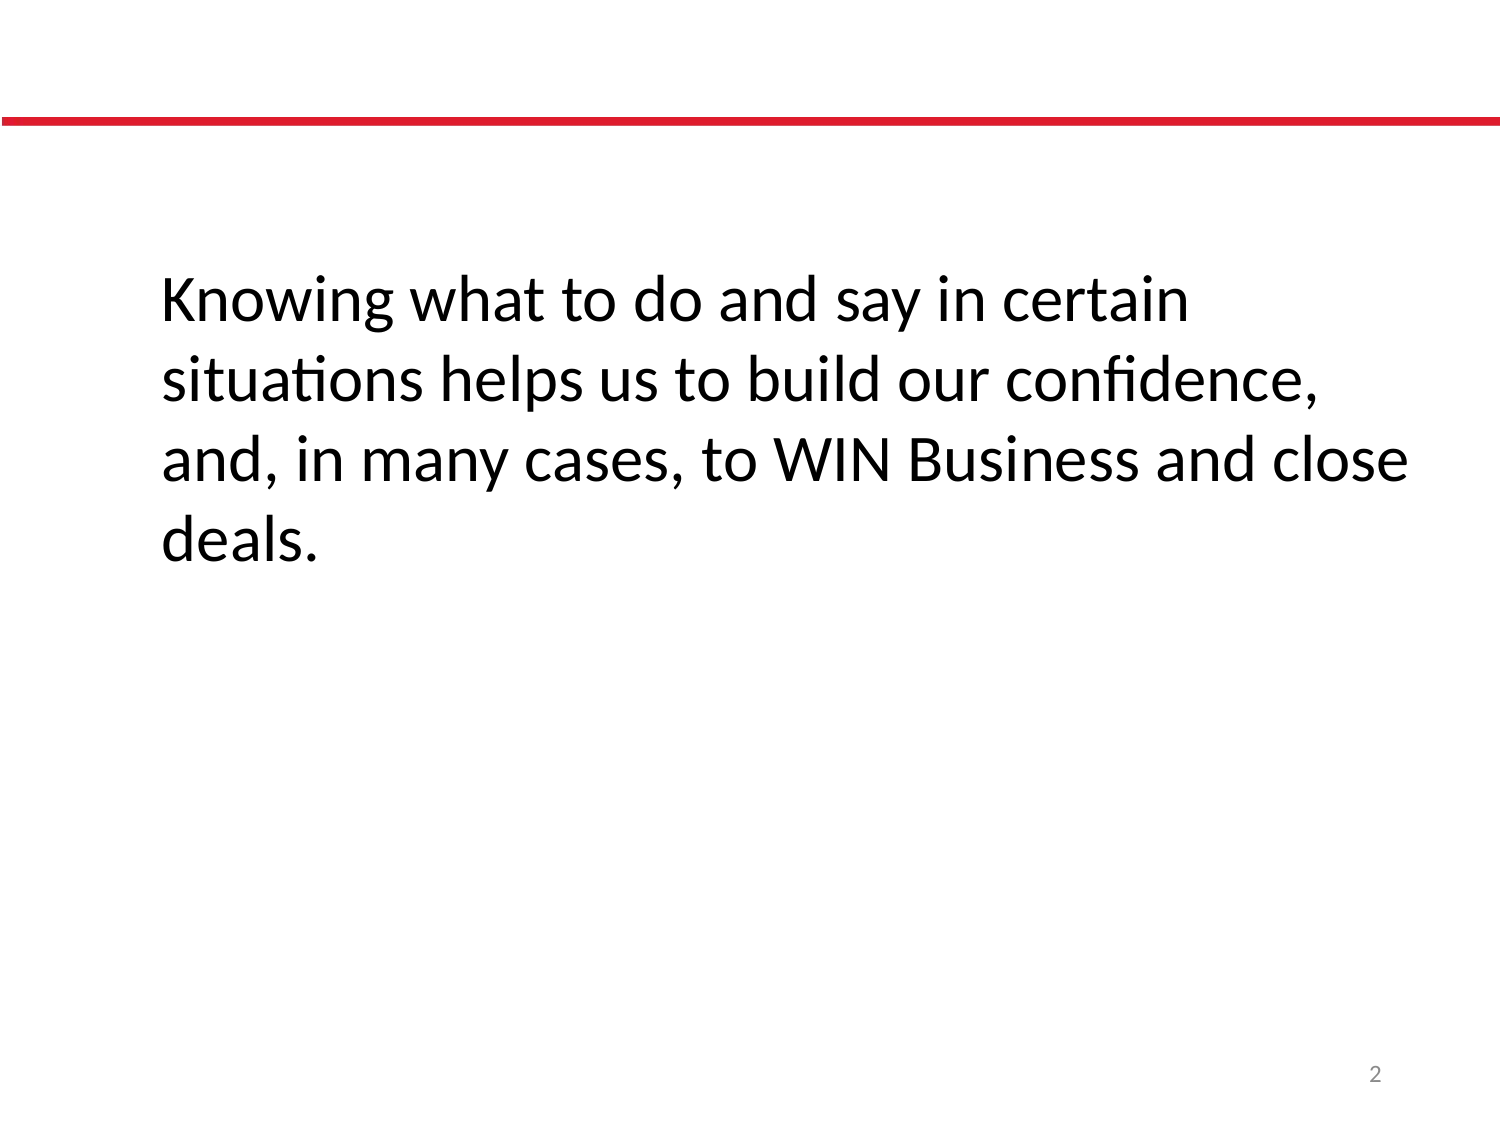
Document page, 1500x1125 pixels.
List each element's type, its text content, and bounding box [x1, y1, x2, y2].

picture [0, 117, 1500, 126]
slide_number 2 [1059, 1042, 1397, 1103]
text_box Knowing what to do and say in certain situations helps us to build our confidence, and, in many cases, to WIN Business and close deals. [147, 247, 1443, 583]
text_box [84, 191, 1463, 934]
